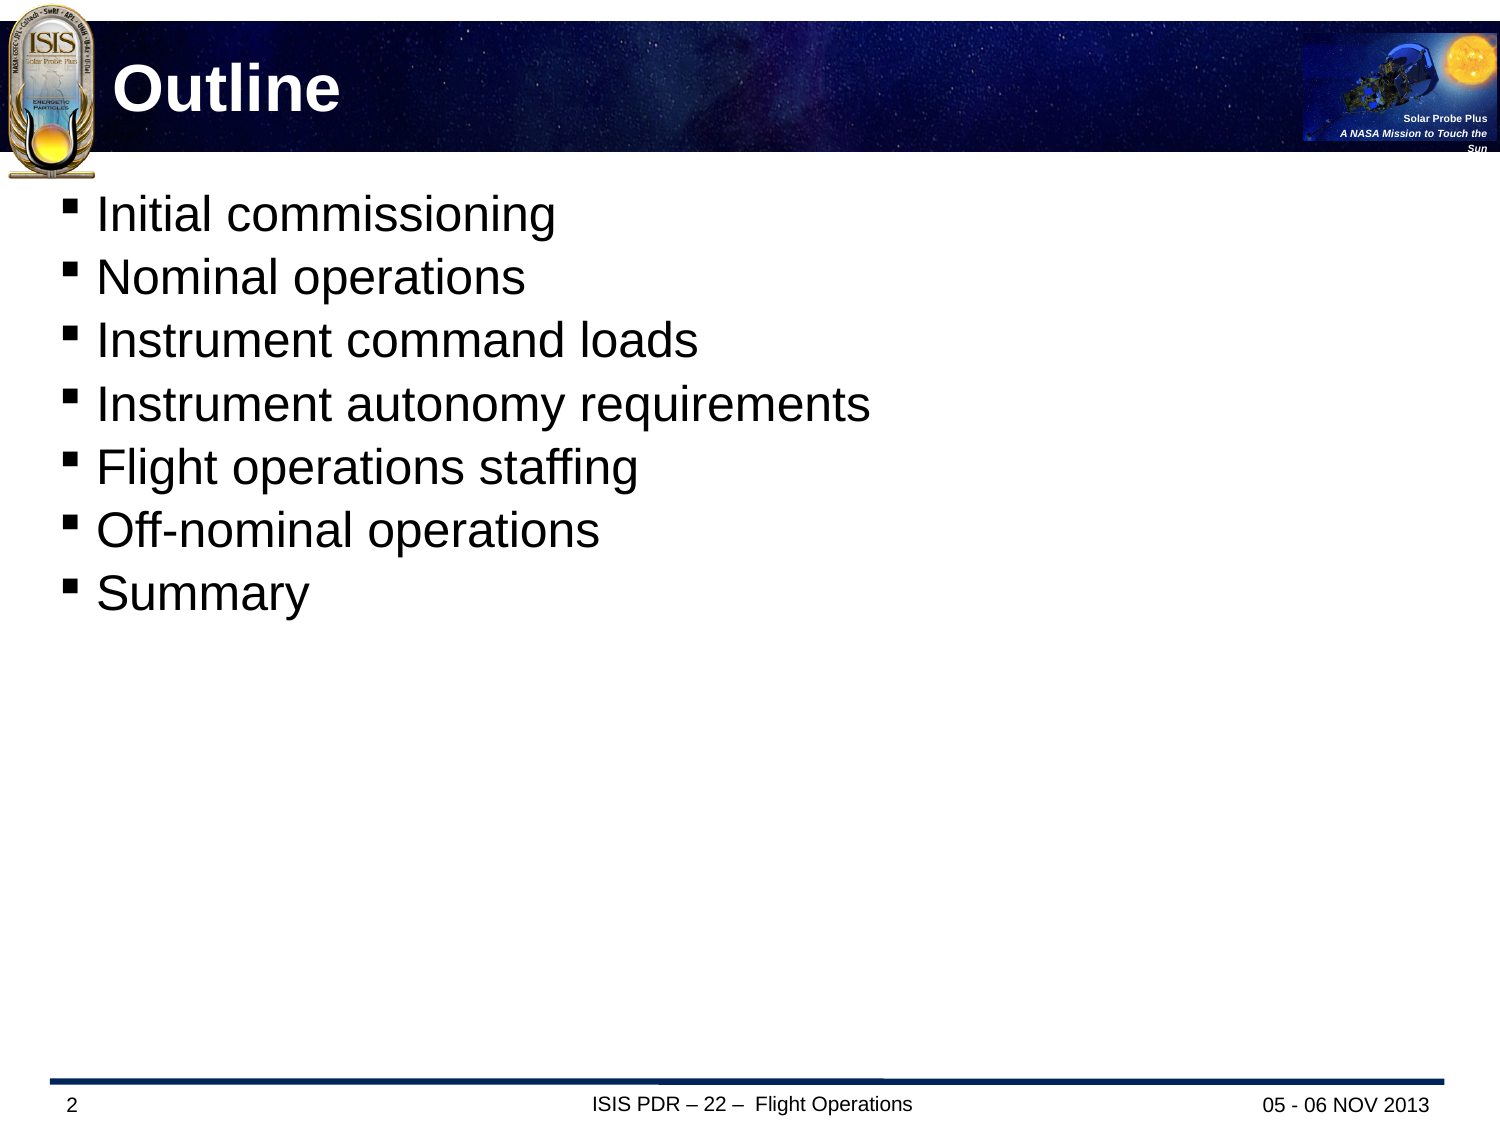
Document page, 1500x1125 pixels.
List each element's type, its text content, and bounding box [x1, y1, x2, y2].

list Initial commissioning Nominal operations Instrument command loads Instrument autonomy requirements Flight operations staffing Off-nominal operations Summary [58, 185, 1442, 1046]
title Outline [112, 29, 1377, 140]
picture [0, 1, 1500, 180]
